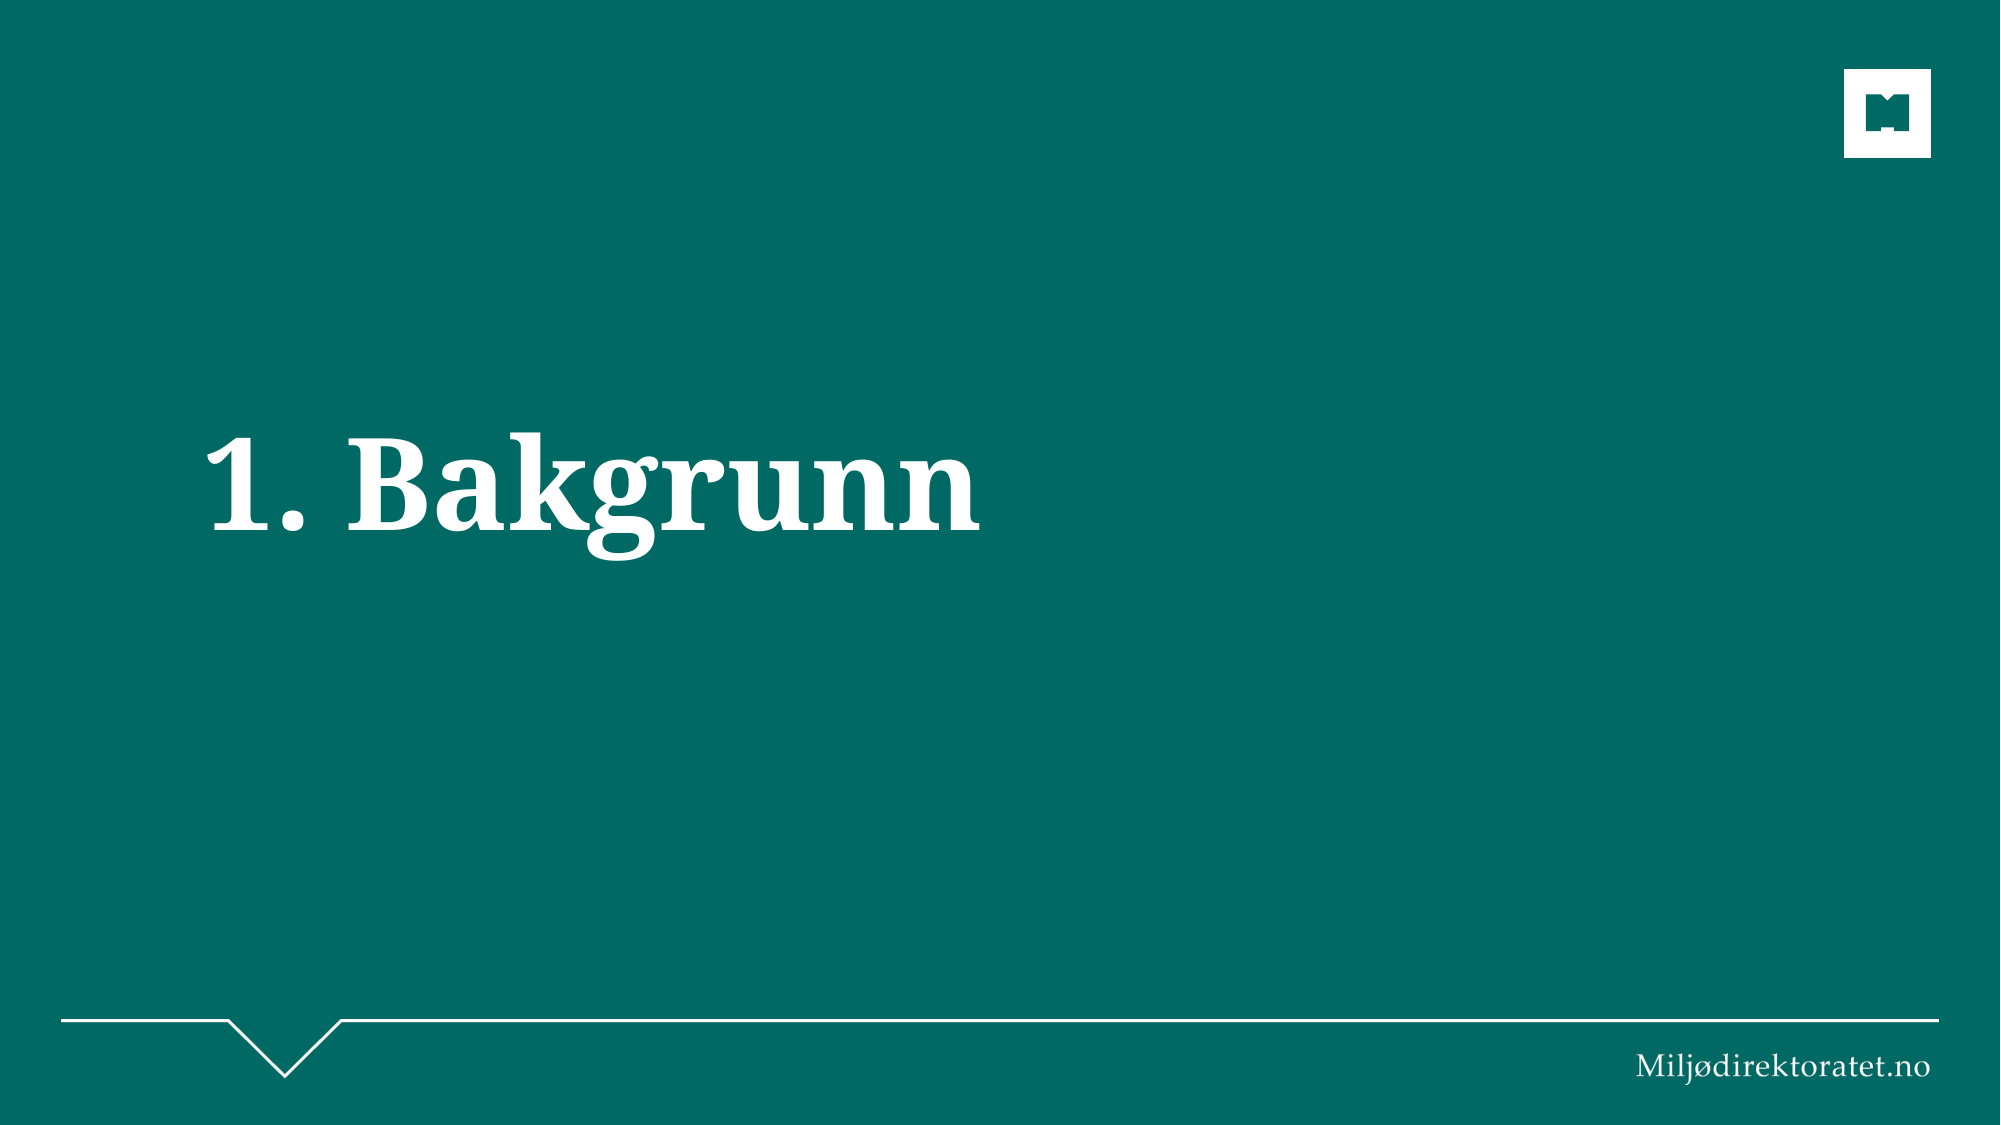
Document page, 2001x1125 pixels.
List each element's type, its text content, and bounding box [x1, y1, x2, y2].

picture [61, 1019, 1939, 1085]
list 1. Bakgrunn [202, 386, 1797, 853]
